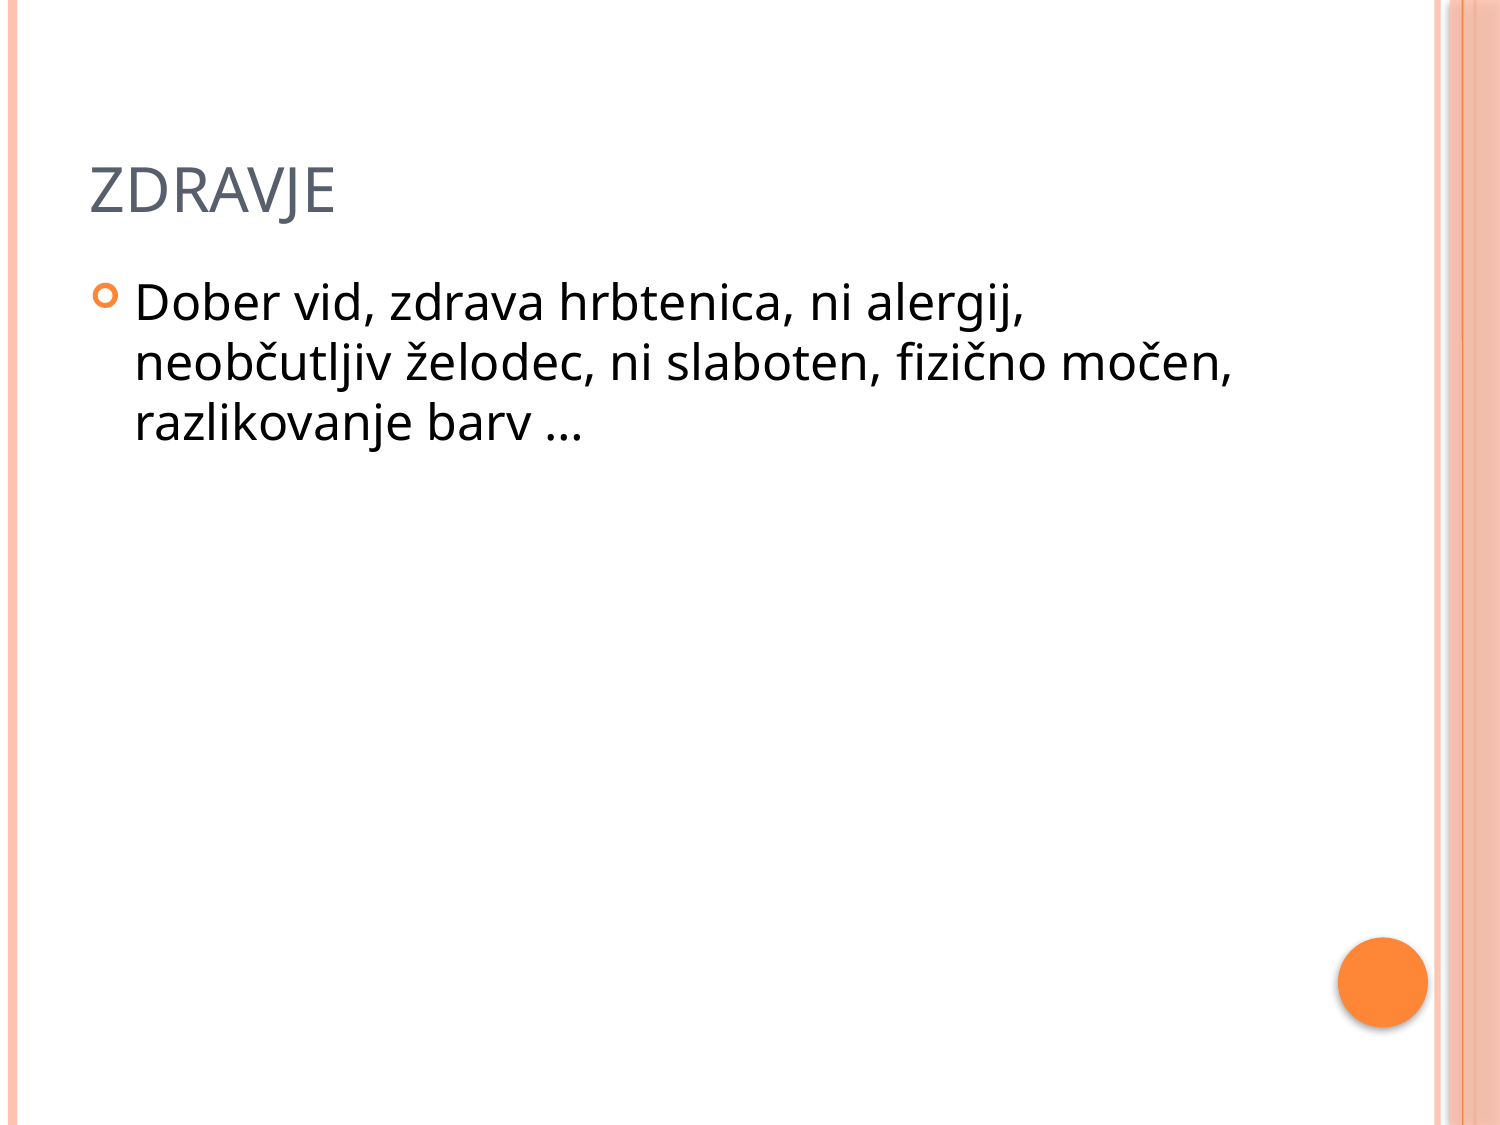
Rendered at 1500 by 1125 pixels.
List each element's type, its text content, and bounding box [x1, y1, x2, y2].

list Dober vid, zdrava hrbtenica, ni alergij, neobčutljiv želodec, ni slaboten, fizično močen, razlikovanje barv … [75, 262, 1300, 1062]
title Zdravje [75, 45, 1300, 233]
